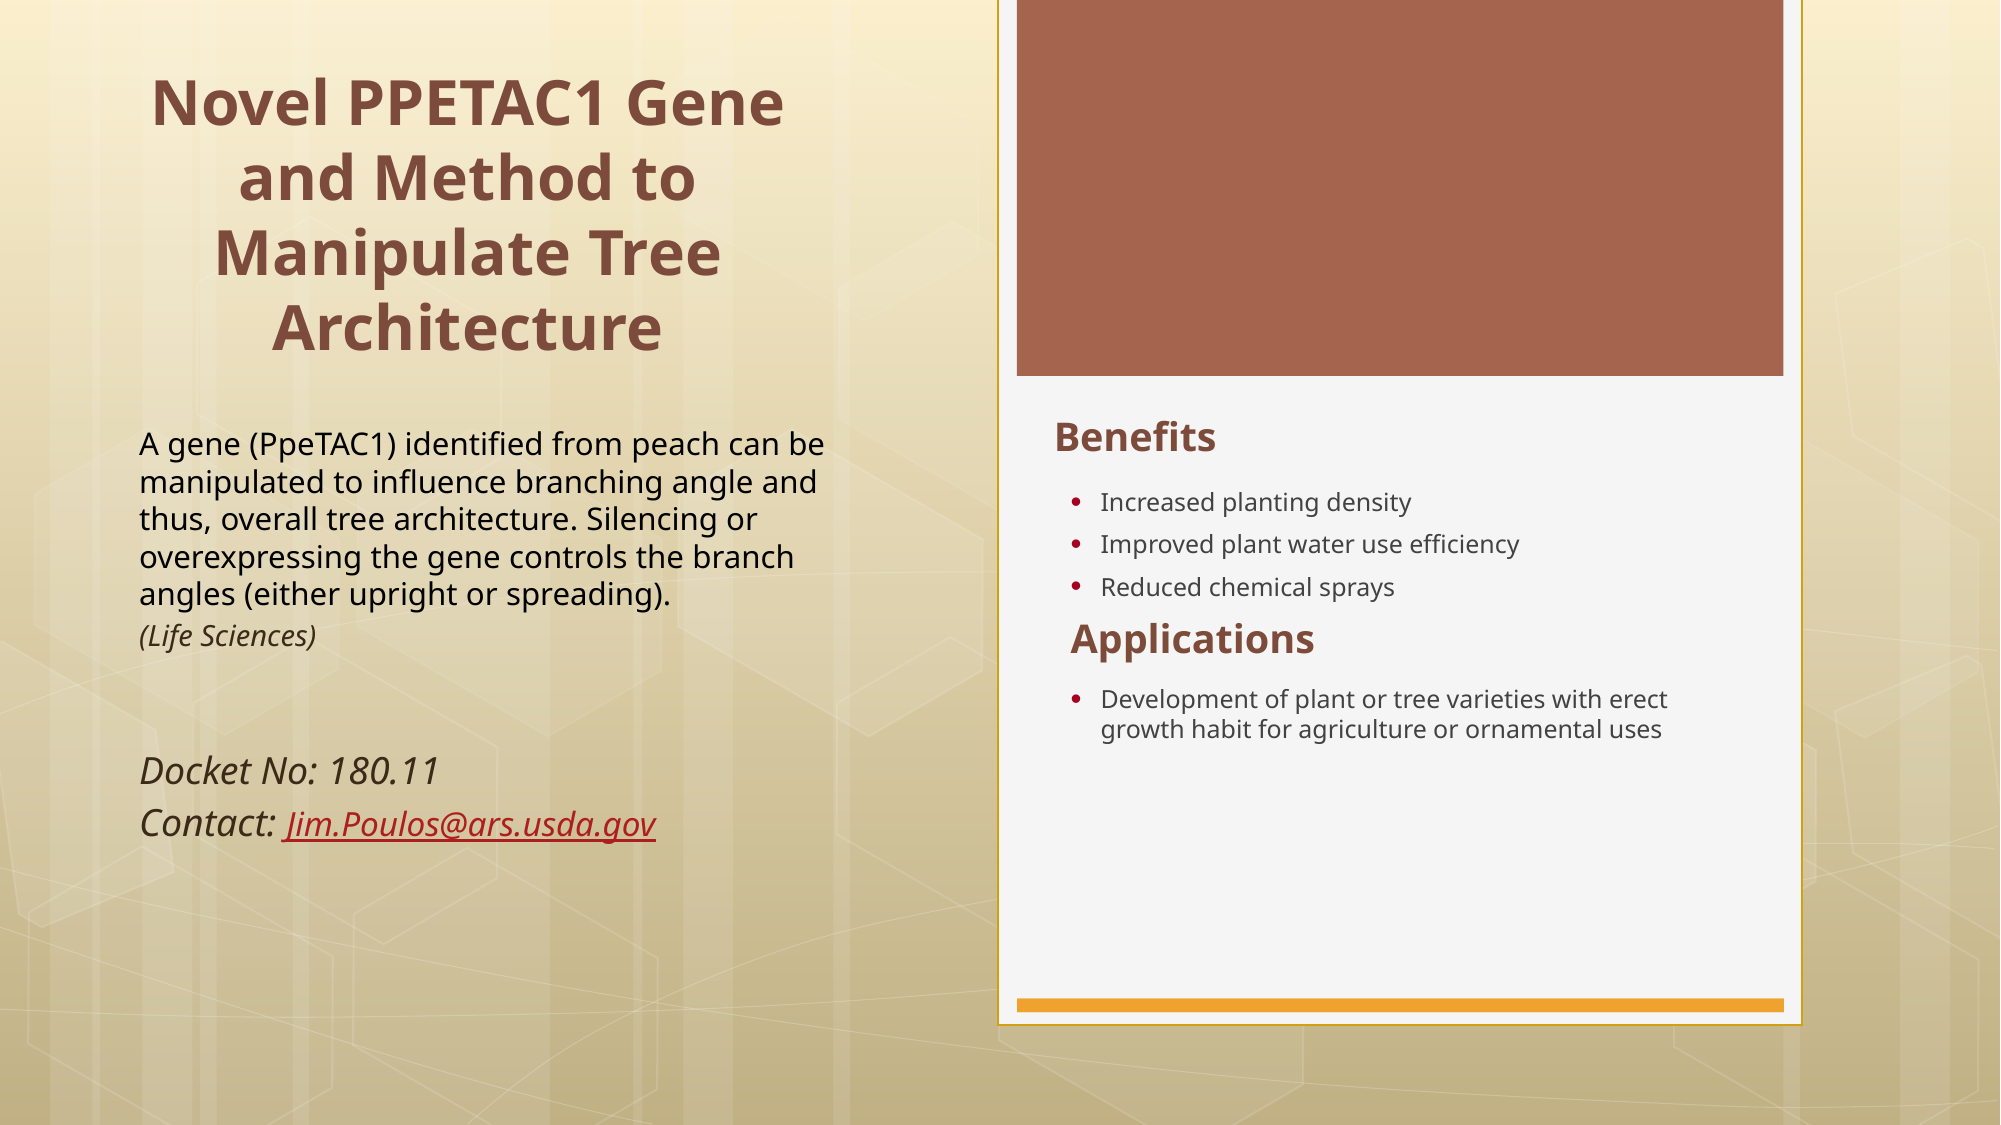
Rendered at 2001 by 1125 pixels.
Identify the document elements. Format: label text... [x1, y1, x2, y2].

subtitle Benefits Increased planting density Improved plant water use efficiency Reduced chemical sprays Applications Development of plant or tree varieties with erect growth habit for agriculture or ornamental uses [1038, 403, 1763, 999]
text_box A gene (PpeTAC1) identified from peach can be manipulated to influence branching angle and thus, overall tree architecture. Silencing or overexpressing the gene controls the branch angles (either upright or spreading). (Life Sciences) Docket No: 180.11 Contact: Jim.Poulos@ars.usda.gov [124, 417, 849, 1082]
title Novel PPETAC1 Gene and Method to Manipulate Tree Architecture [105, 91, 831, 371]
